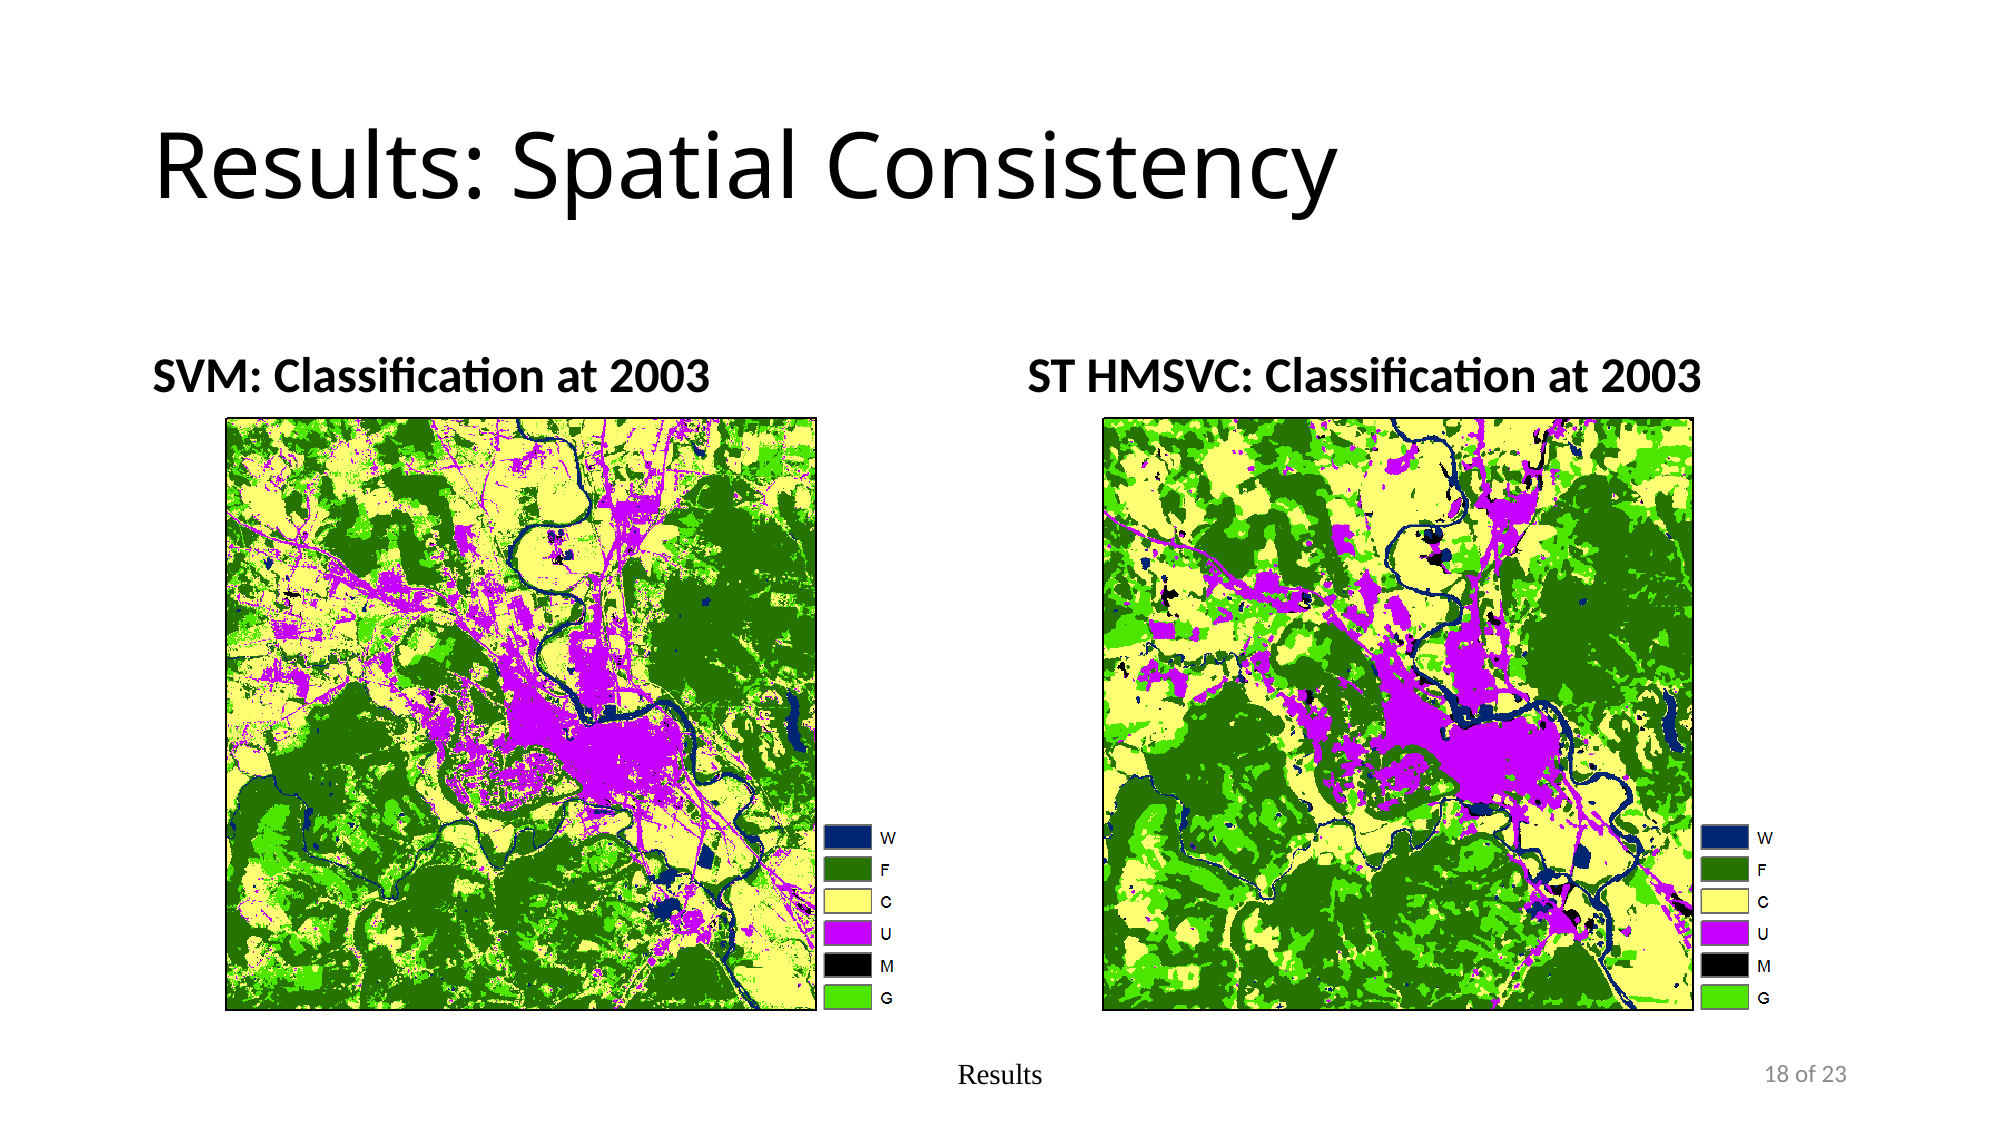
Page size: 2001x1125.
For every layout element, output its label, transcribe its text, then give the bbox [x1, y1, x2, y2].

list ST HMSVC: Classification at 2003 [1012, 275, 1863, 411]
footer Results [662, 1042, 1338, 1103]
list SVM: Classification at 2003 [137, 275, 984, 411]
title Results: Spatial Consistency [137, 59, 1863, 278]
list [1095, 410, 1780, 1016]
slide_number 18 of 23 [1412, 1042, 1863, 1103]
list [218, 410, 903, 1016]
